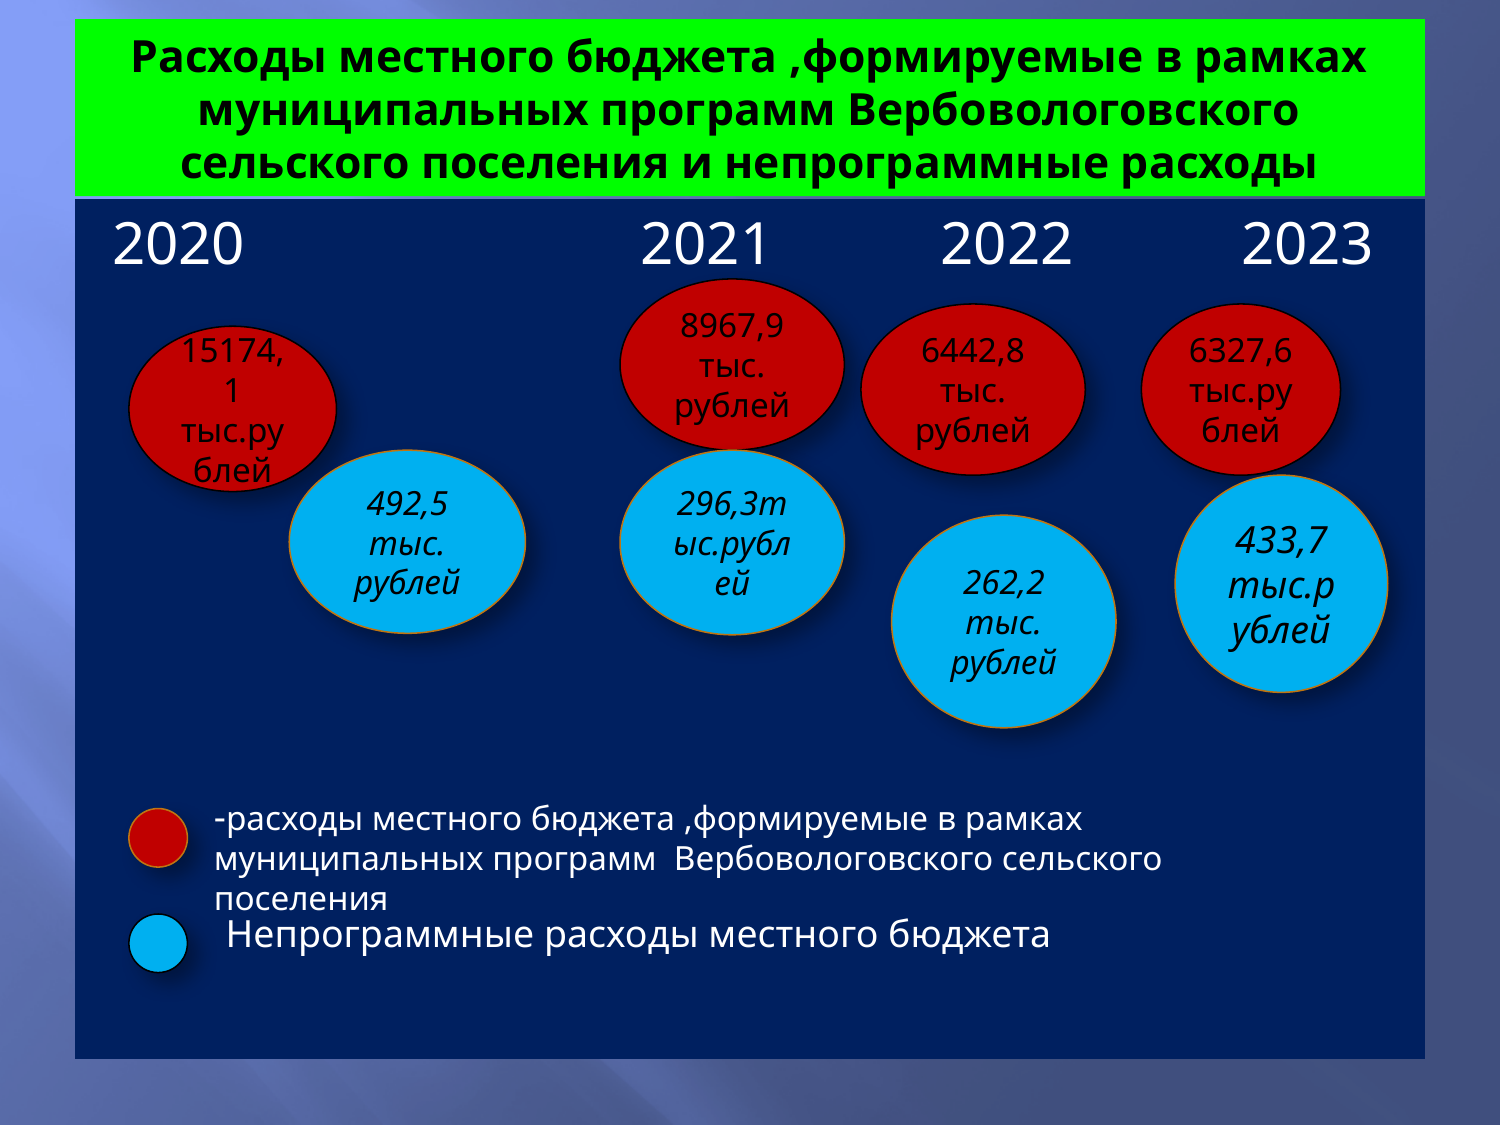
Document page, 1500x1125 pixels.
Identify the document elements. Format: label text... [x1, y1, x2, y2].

text_box Непрограммные расходы местного бюджета [210, 902, 1243, 963]
text_box 6442,8 тыс. рублей [860, 303, 1087, 476]
text_box 6327,6 тыс.рублей [1140, 303, 1342, 476]
text_box [128, 807, 189, 868]
text_box 15174,1 тыс.рублей [128, 325, 338, 493]
title Расходы местного бюджета ,формируемые в рамках муниципальных программ Вербовологовского сельского поселения и непрограммные расходы [75, 19, 1425, 197]
text_box [128, 913, 189, 974]
text_box -расходы местного бюджета ,формируемые в рамках муниципальных программ Вербовологовского сельского поселения [199, 785, 1289, 925]
text_box 262,2 тыс. рублей [890, 514, 1117, 729]
text_box 296,3тыс.рублей [619, 449, 846, 636]
text_box 433,7 тыс.рублей [1174, 474, 1389, 694]
text_box 8967,9 тыс. рублей [619, 278, 846, 450]
text_box 492,5 тыс. рублей [288, 449, 527, 635]
list 2020 2021 2022 2023 [75, 199, 1425, 1059]
